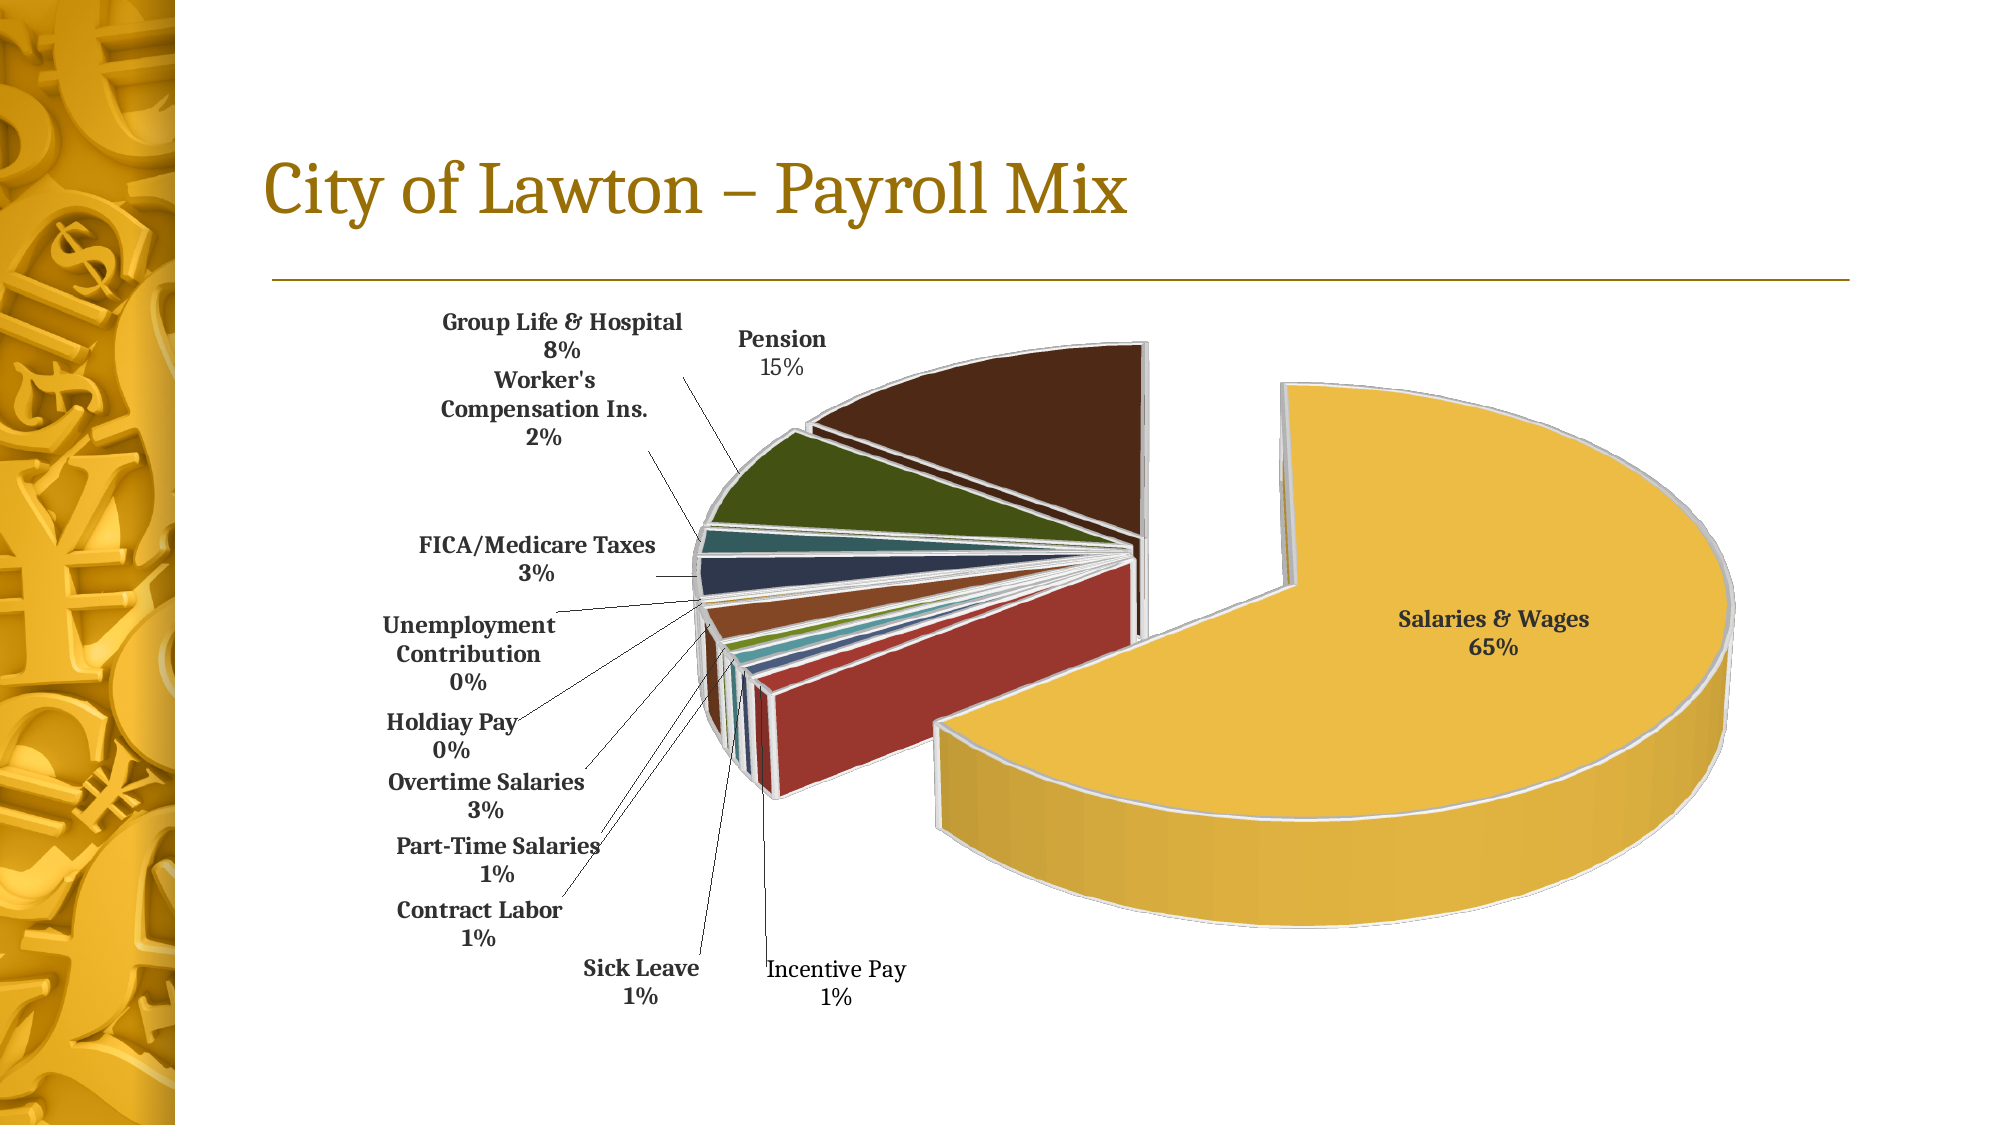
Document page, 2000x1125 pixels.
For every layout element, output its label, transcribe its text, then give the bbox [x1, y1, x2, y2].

chart [249, 237, 1838, 1013]
title City of Lawton – Payroll Mix [249, 50, 1863, 238]
picture [0, 0, 175, 1125]
